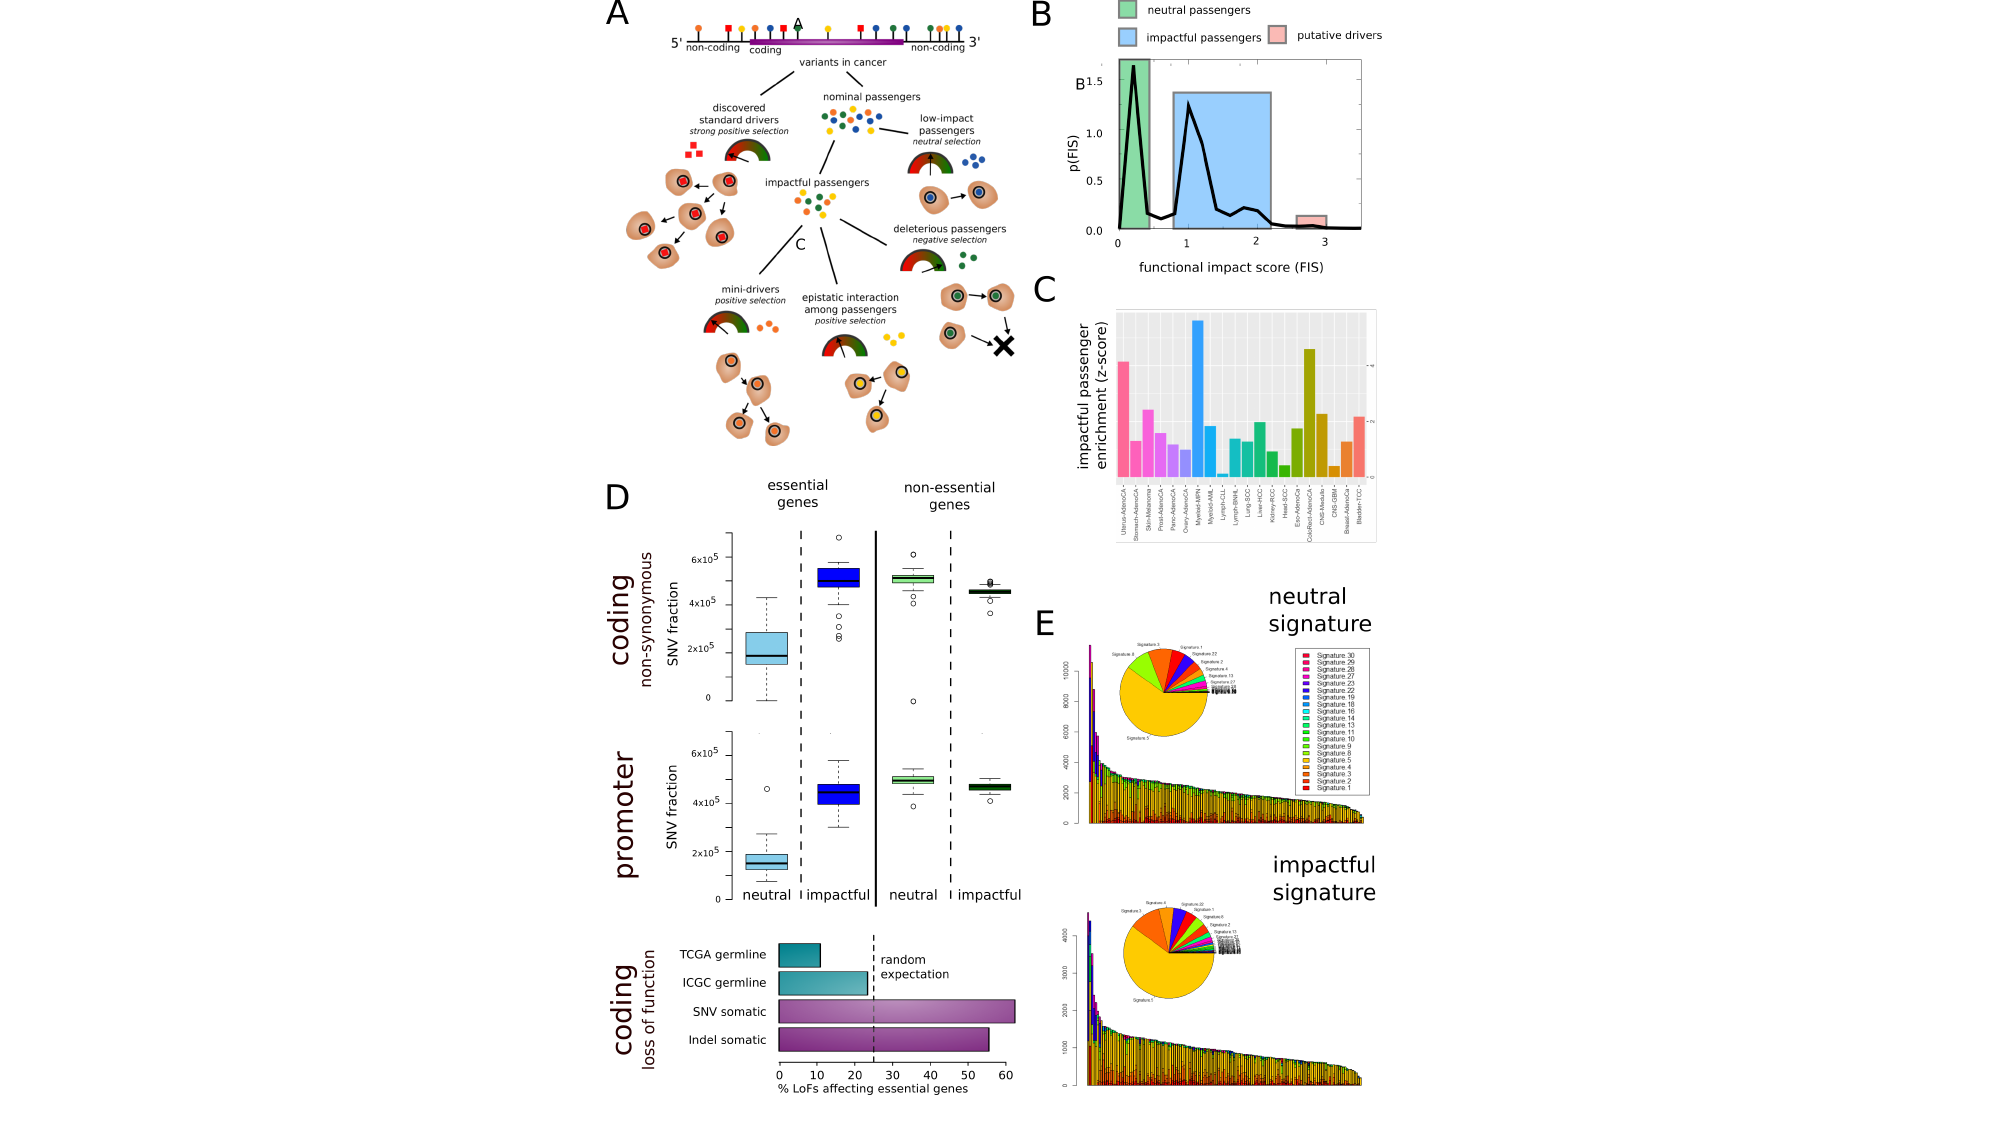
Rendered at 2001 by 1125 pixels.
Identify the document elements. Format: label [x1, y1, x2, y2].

picture [606, 0, 1391, 1125]
